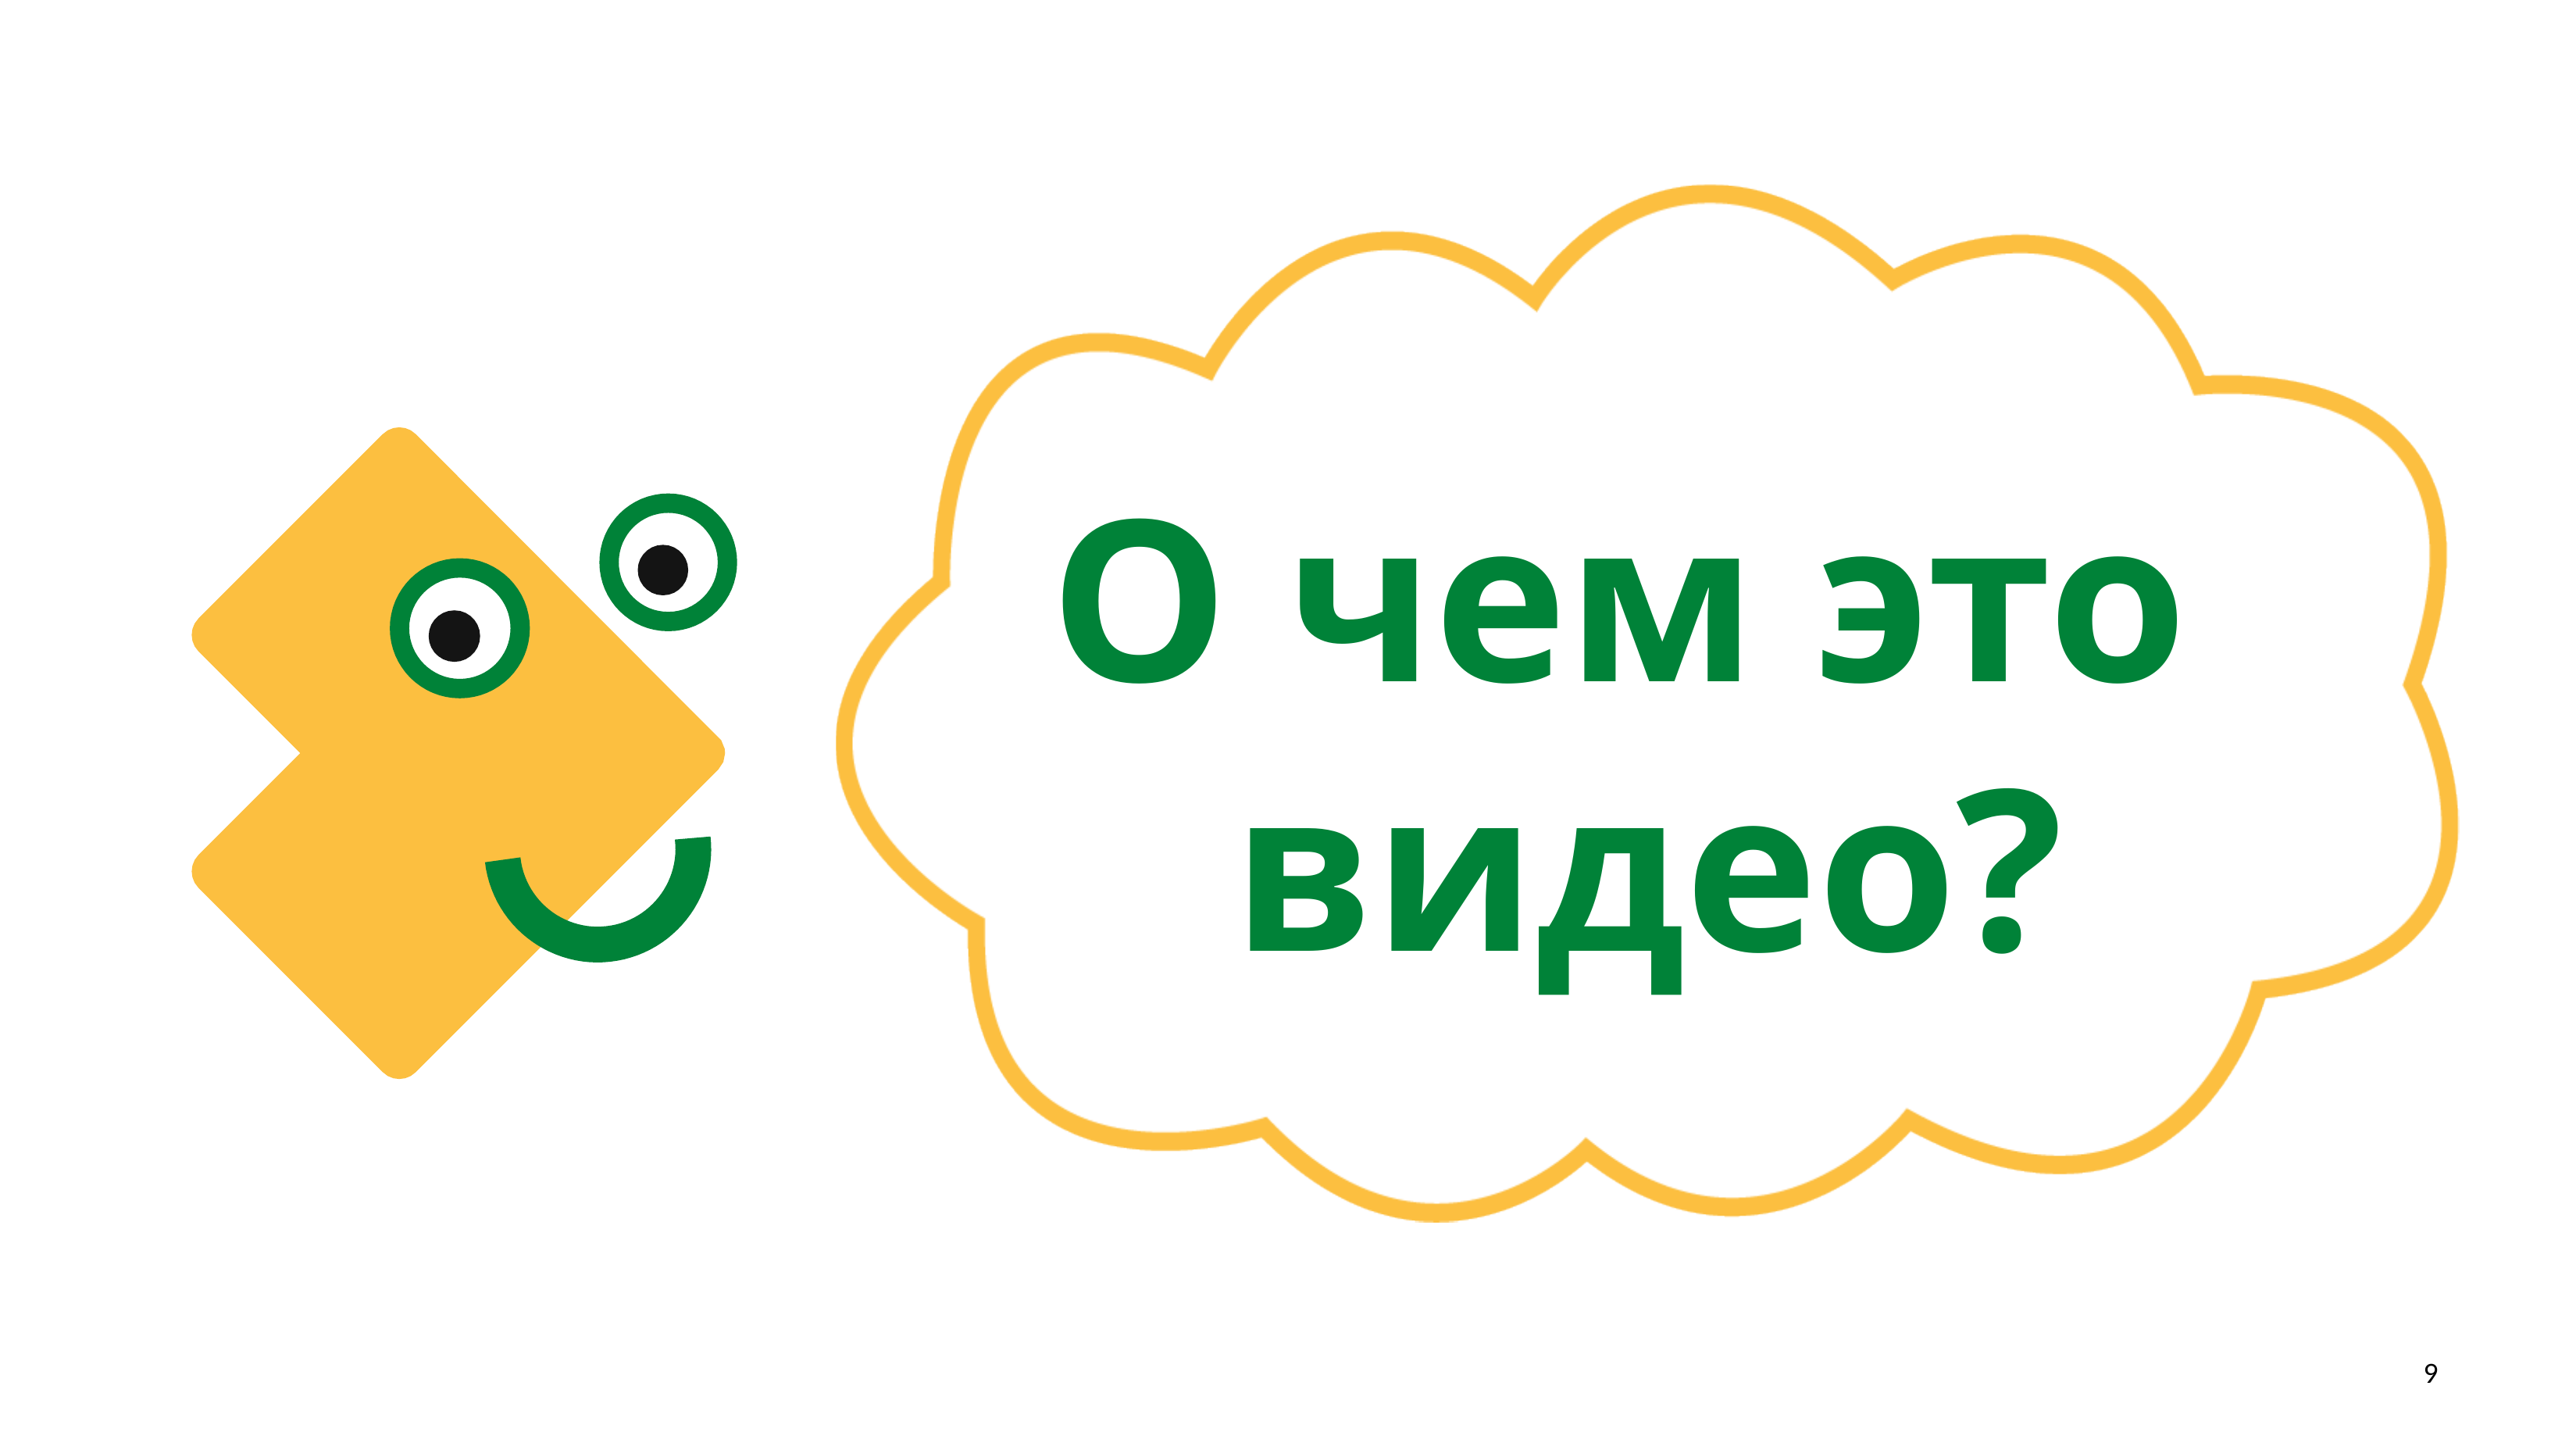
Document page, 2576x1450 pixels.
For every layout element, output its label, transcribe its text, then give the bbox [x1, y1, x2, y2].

text_box 9 [1857, 1348, 2450, 1421]
text_box [836, 184, 2460, 1223]
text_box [191, 427, 728, 1080]
text_box О чем это видео? [1004, 451, 2292, 1002]
